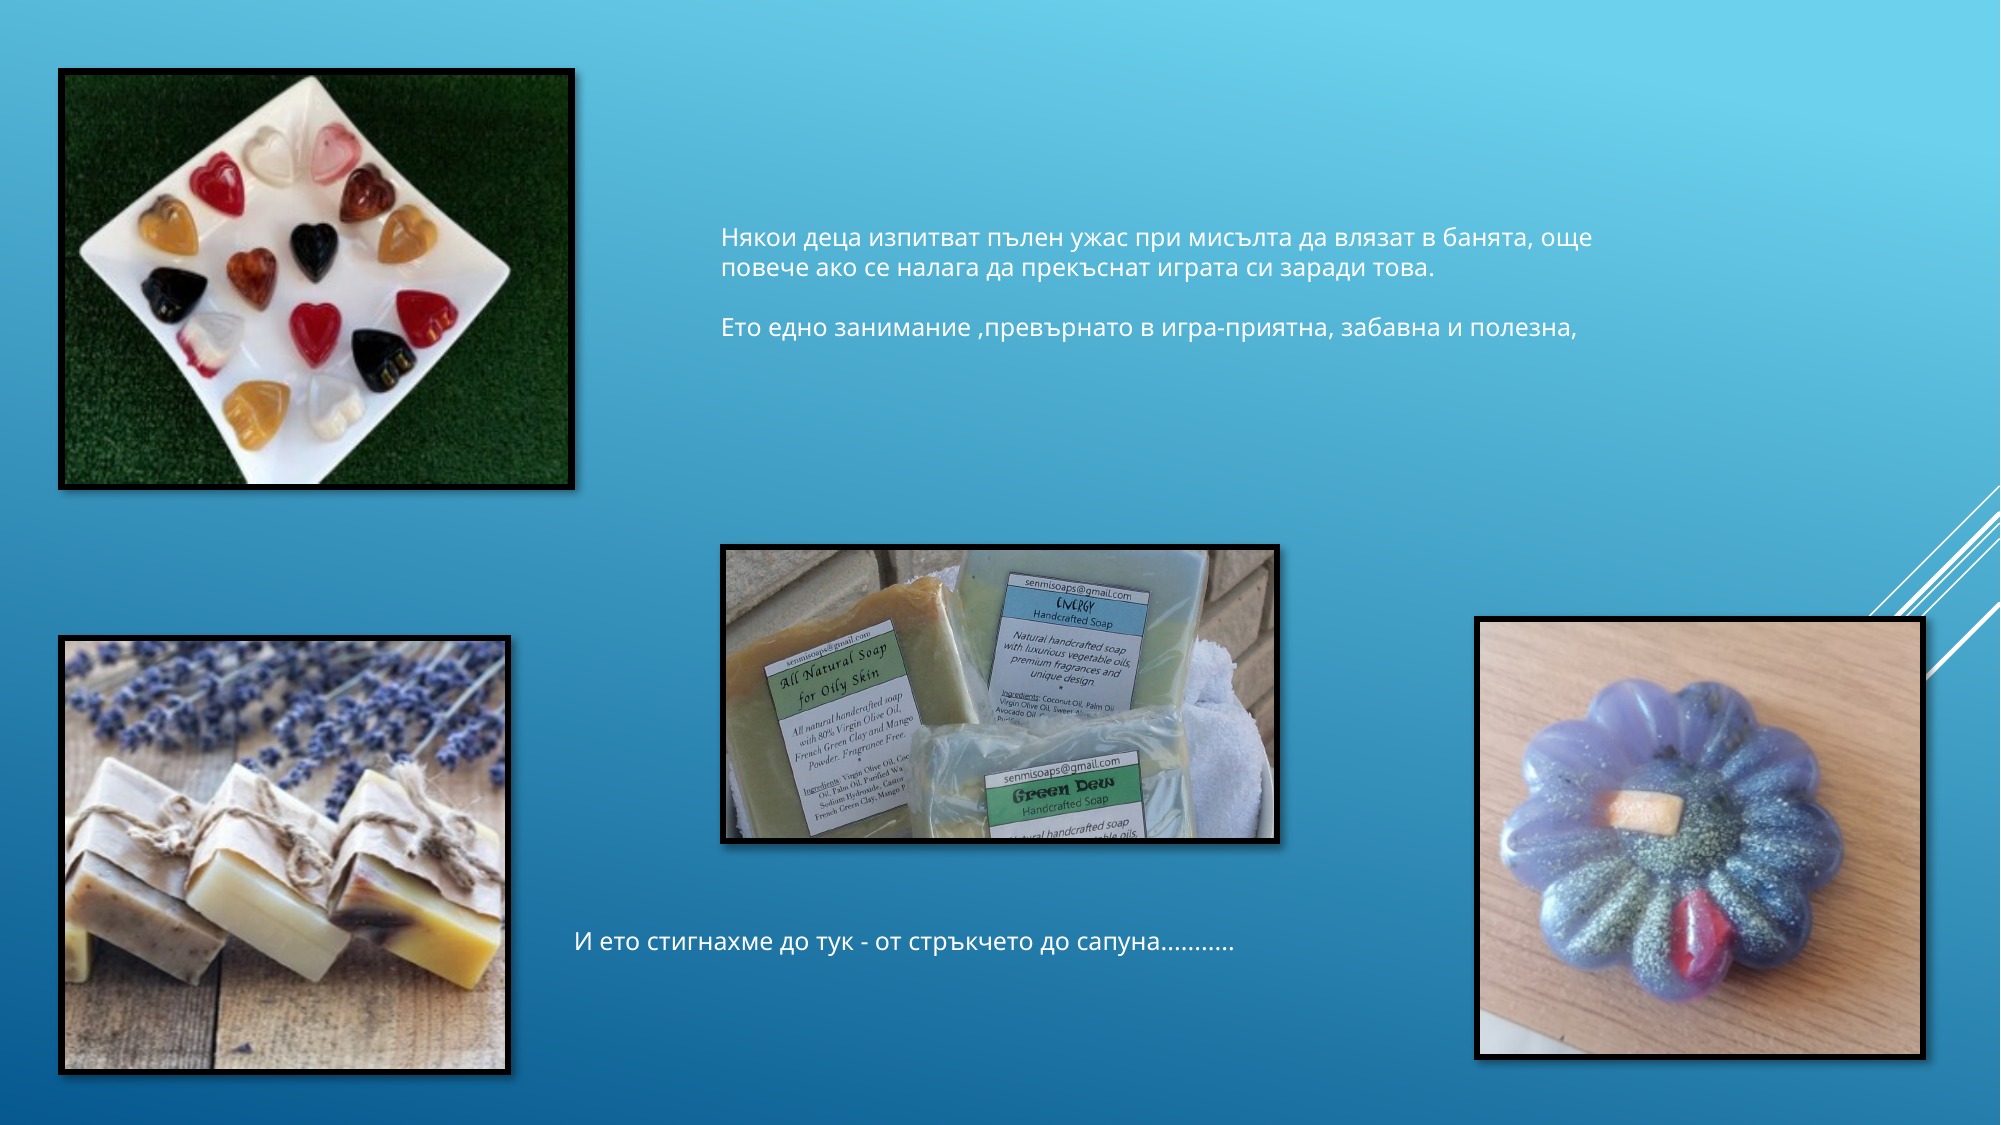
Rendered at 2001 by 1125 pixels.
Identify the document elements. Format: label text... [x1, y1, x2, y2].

picture [64, 74, 569, 484]
text_box [665, 838, 986, 876]
text_box И ето стигнахме до тук - от стръкчето до сапуна........... [559, 918, 1379, 963]
picture [725, 550, 1275, 839]
picture [64, 641, 505, 1070]
picture [1479, 621, 1921, 1055]
text_box Някои деца изпитват пълен ужас при мисълта да влязат в банята, още повече ако се налага да прекъснат играта си заради това. Ето едно занимание ,превърнато в игра-приятна, забавна и полезна, [706, 124, 1616, 349]
